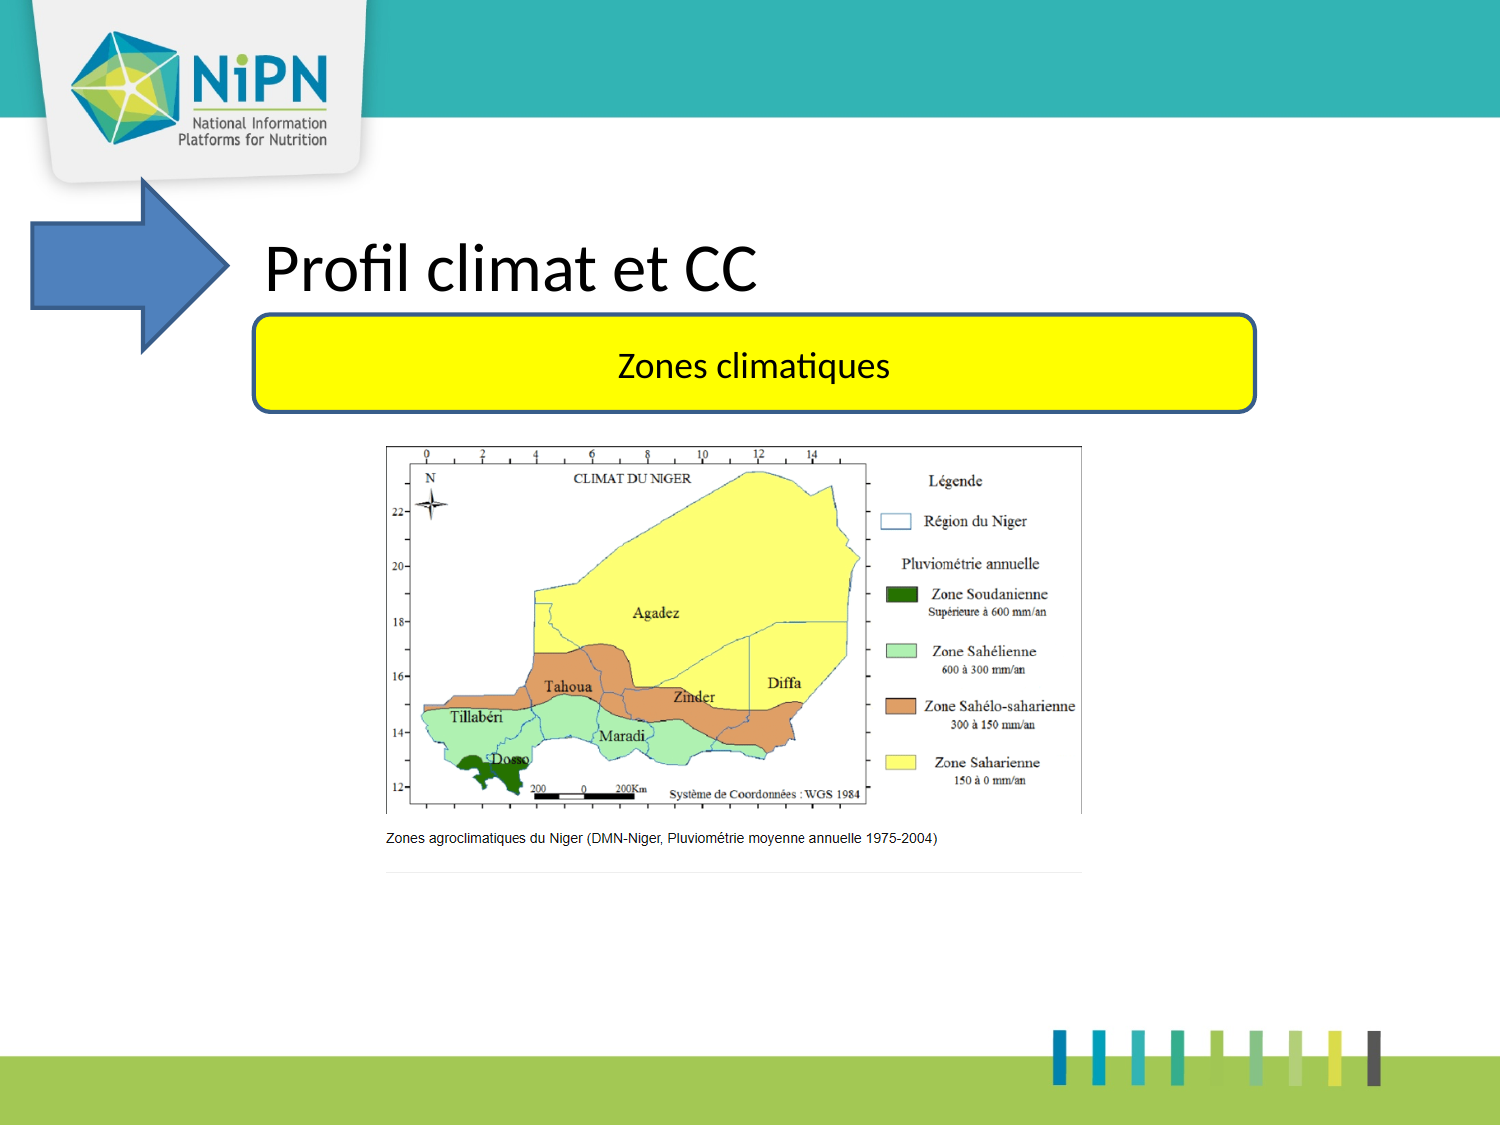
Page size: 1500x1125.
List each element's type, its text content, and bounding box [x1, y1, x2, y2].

picture [0, 0, 1500, 1125]
text_box [32, 181, 228, 350]
text_box Profil climat et CC [253, 216, 1424, 311]
text_box Zones climatiques [253, 314, 1255, 412]
